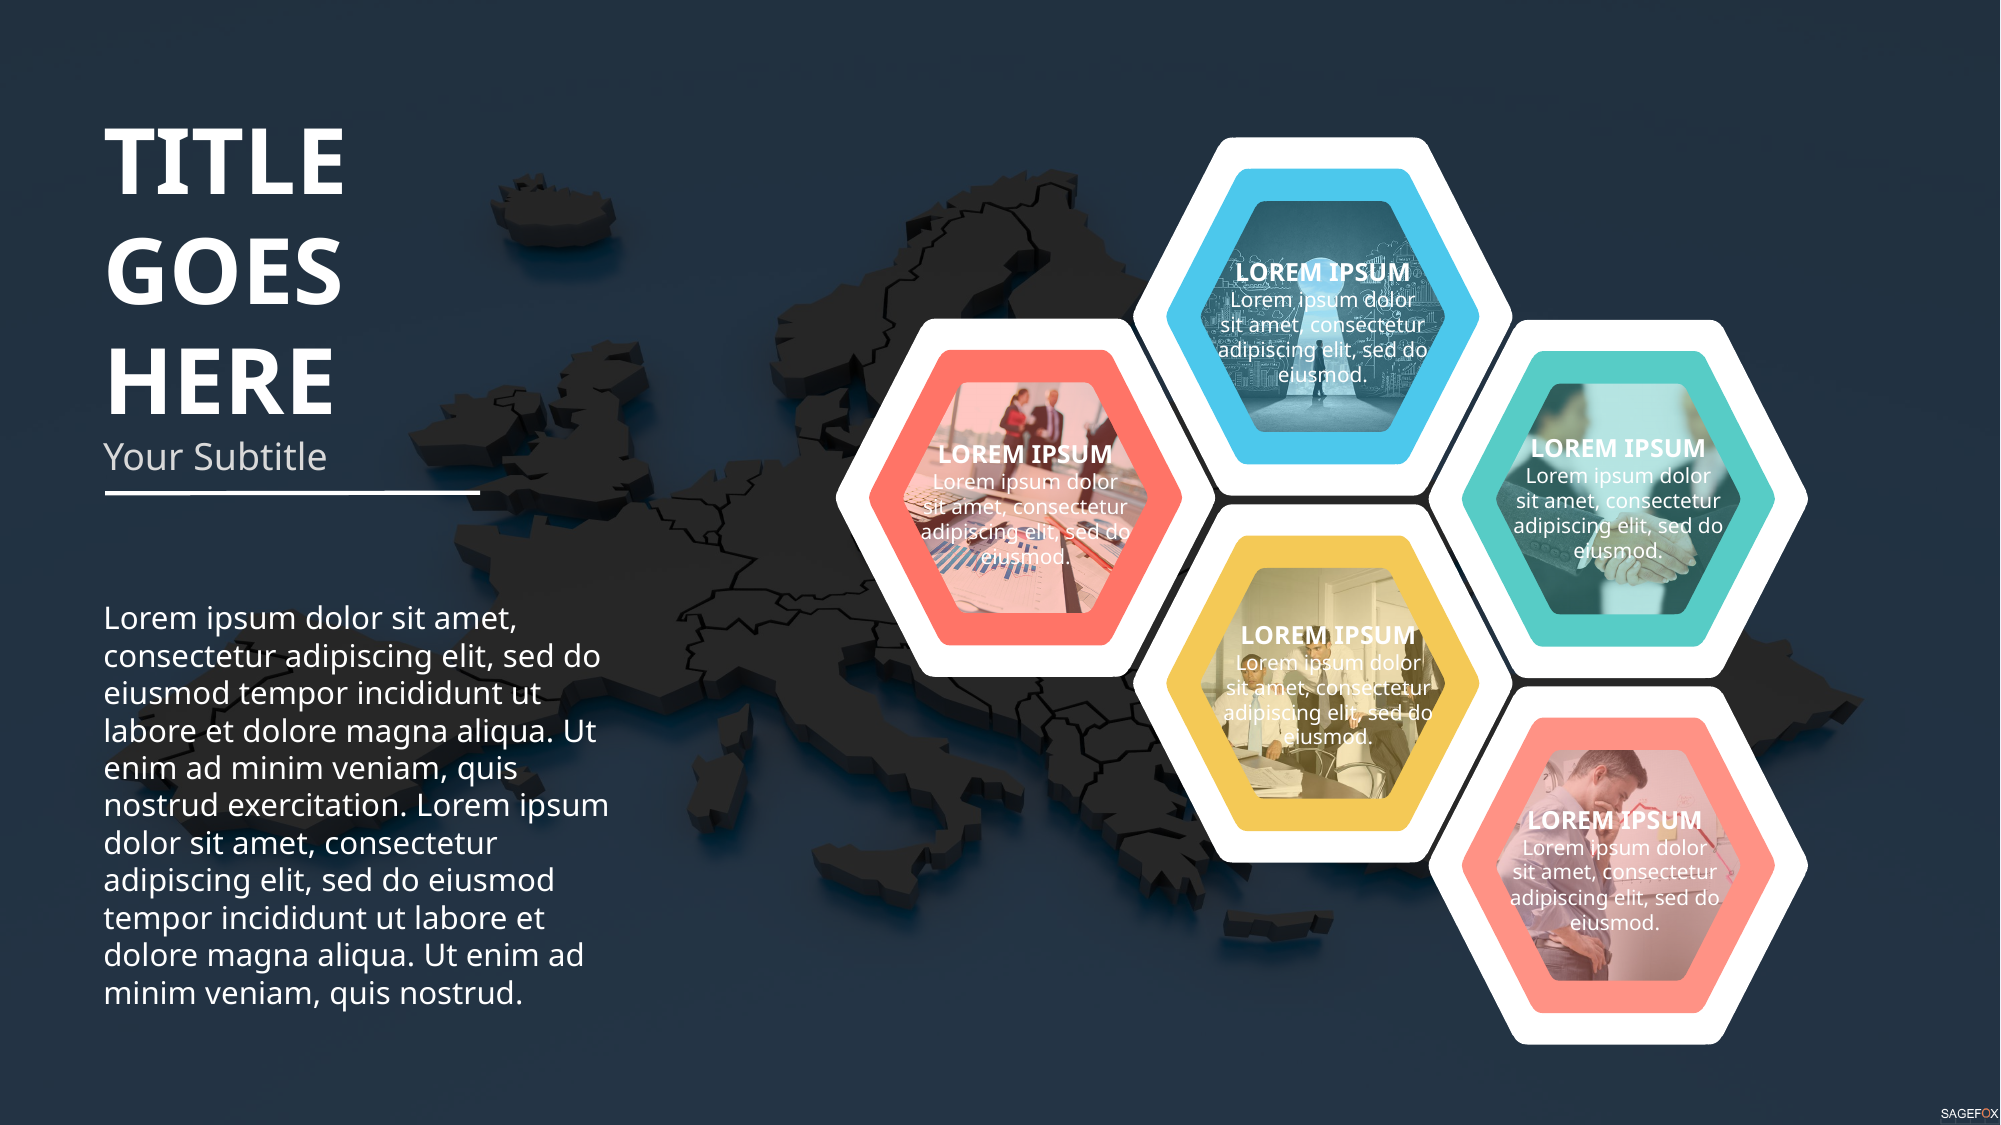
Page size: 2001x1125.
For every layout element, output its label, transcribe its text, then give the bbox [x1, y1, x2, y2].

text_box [835, 318, 1216, 677]
picture [0, 0, 2001, 1125]
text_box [1428, 686, 1808, 1045]
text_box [1133, 137, 1513, 496]
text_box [1428, 319, 1808, 679]
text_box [1133, 504, 1513, 863]
text_box TITLE GOES HERE Your Subtitle [88, 95, 574, 591]
text_box Lorem ipsum dolor sit amet, consectetur adipiscing elit, sed do eiusmod tempor incididunt ut labore et dolore magna aliqua. Ut enim ad minim veniam, quis nostrud exercitation. Lorem ipsum dolor sit amet, consectetur adipiscing elit, sed do eiusmod tempor incididunt ut labore et dolore magna aliqua. Ut enim ad minim veniam, quis nostrud. [88, 591, 647, 1018]
